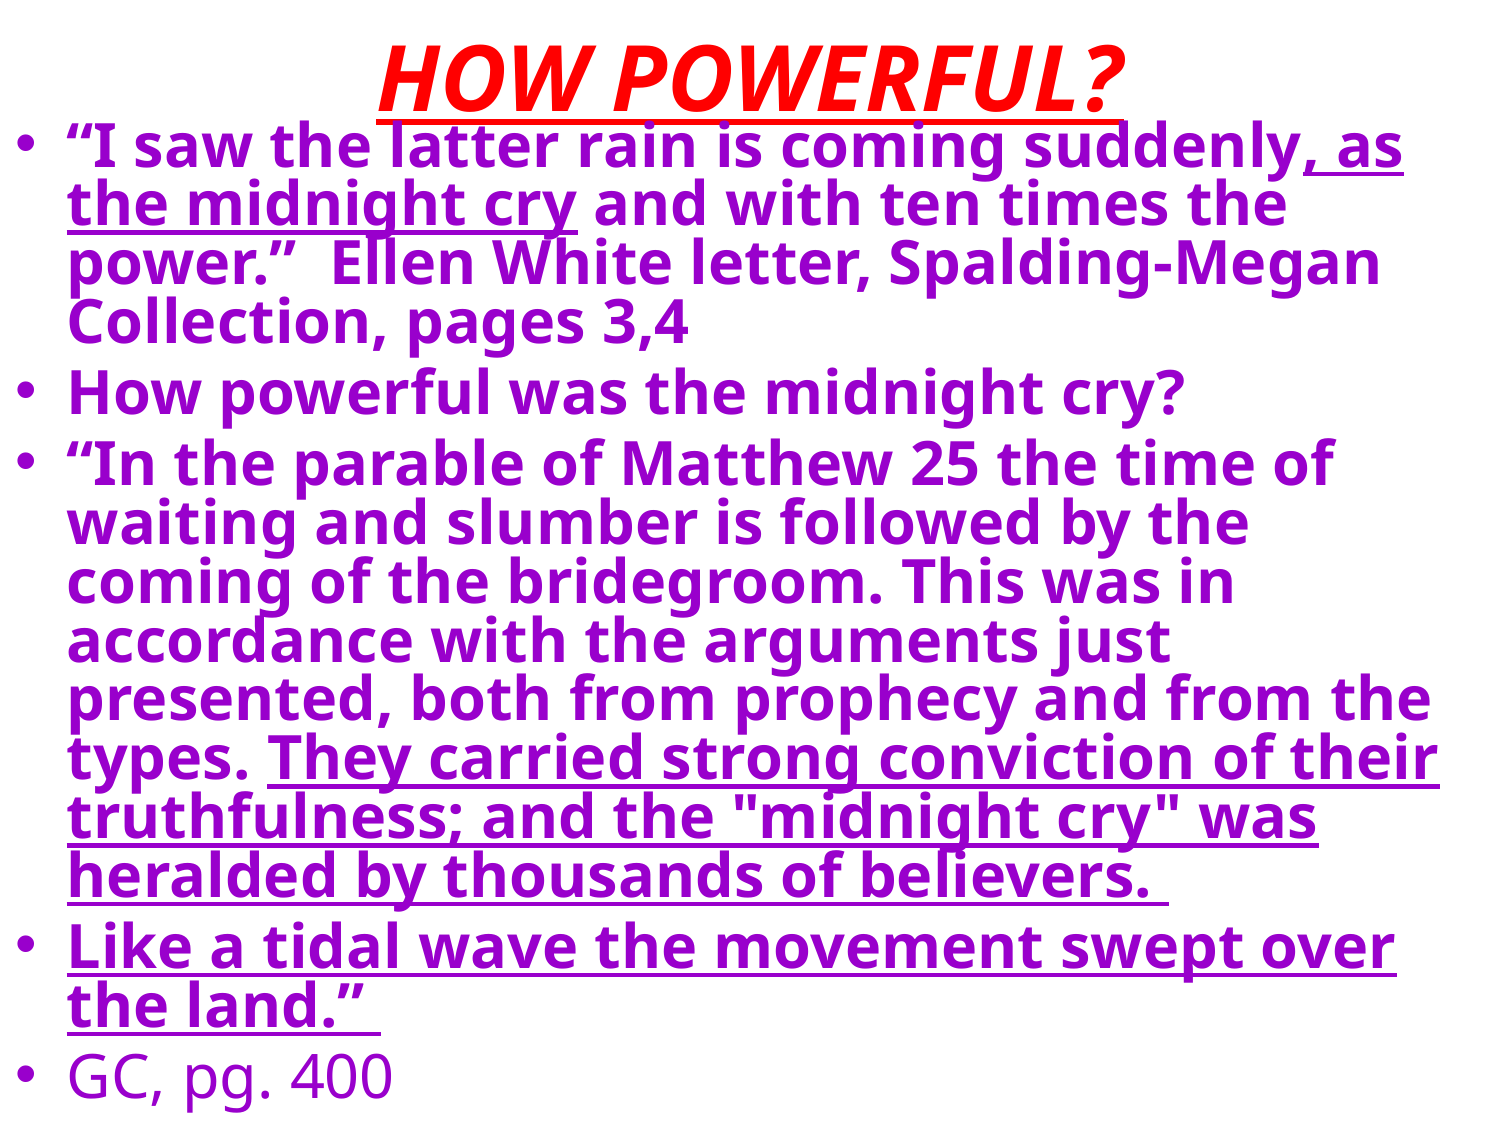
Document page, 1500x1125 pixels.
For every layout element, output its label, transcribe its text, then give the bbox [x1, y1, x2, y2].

list “I saw the latter rain is coming suddenly, as the midnight cry and with ten times the power.” Ellen White letter, Spalding-Megan Collection, pages 3,4 How powerful was the midnight cry? “In the parable of Matthew 25 the time of waiting and slumber is followed by the coming of the bridegroom. This was in accordance with the arguments just presented, both from prophecy and from the types. They carried strong conviction of their truthfulness; and the "midnight cry" was heralded by thousands of believers. Like a tidal wave the movement swept over the land.” GC, pg. 400 [0, 112, 1500, 1125]
title HOW POWERFUL? [75, 0, 1425, 112]
